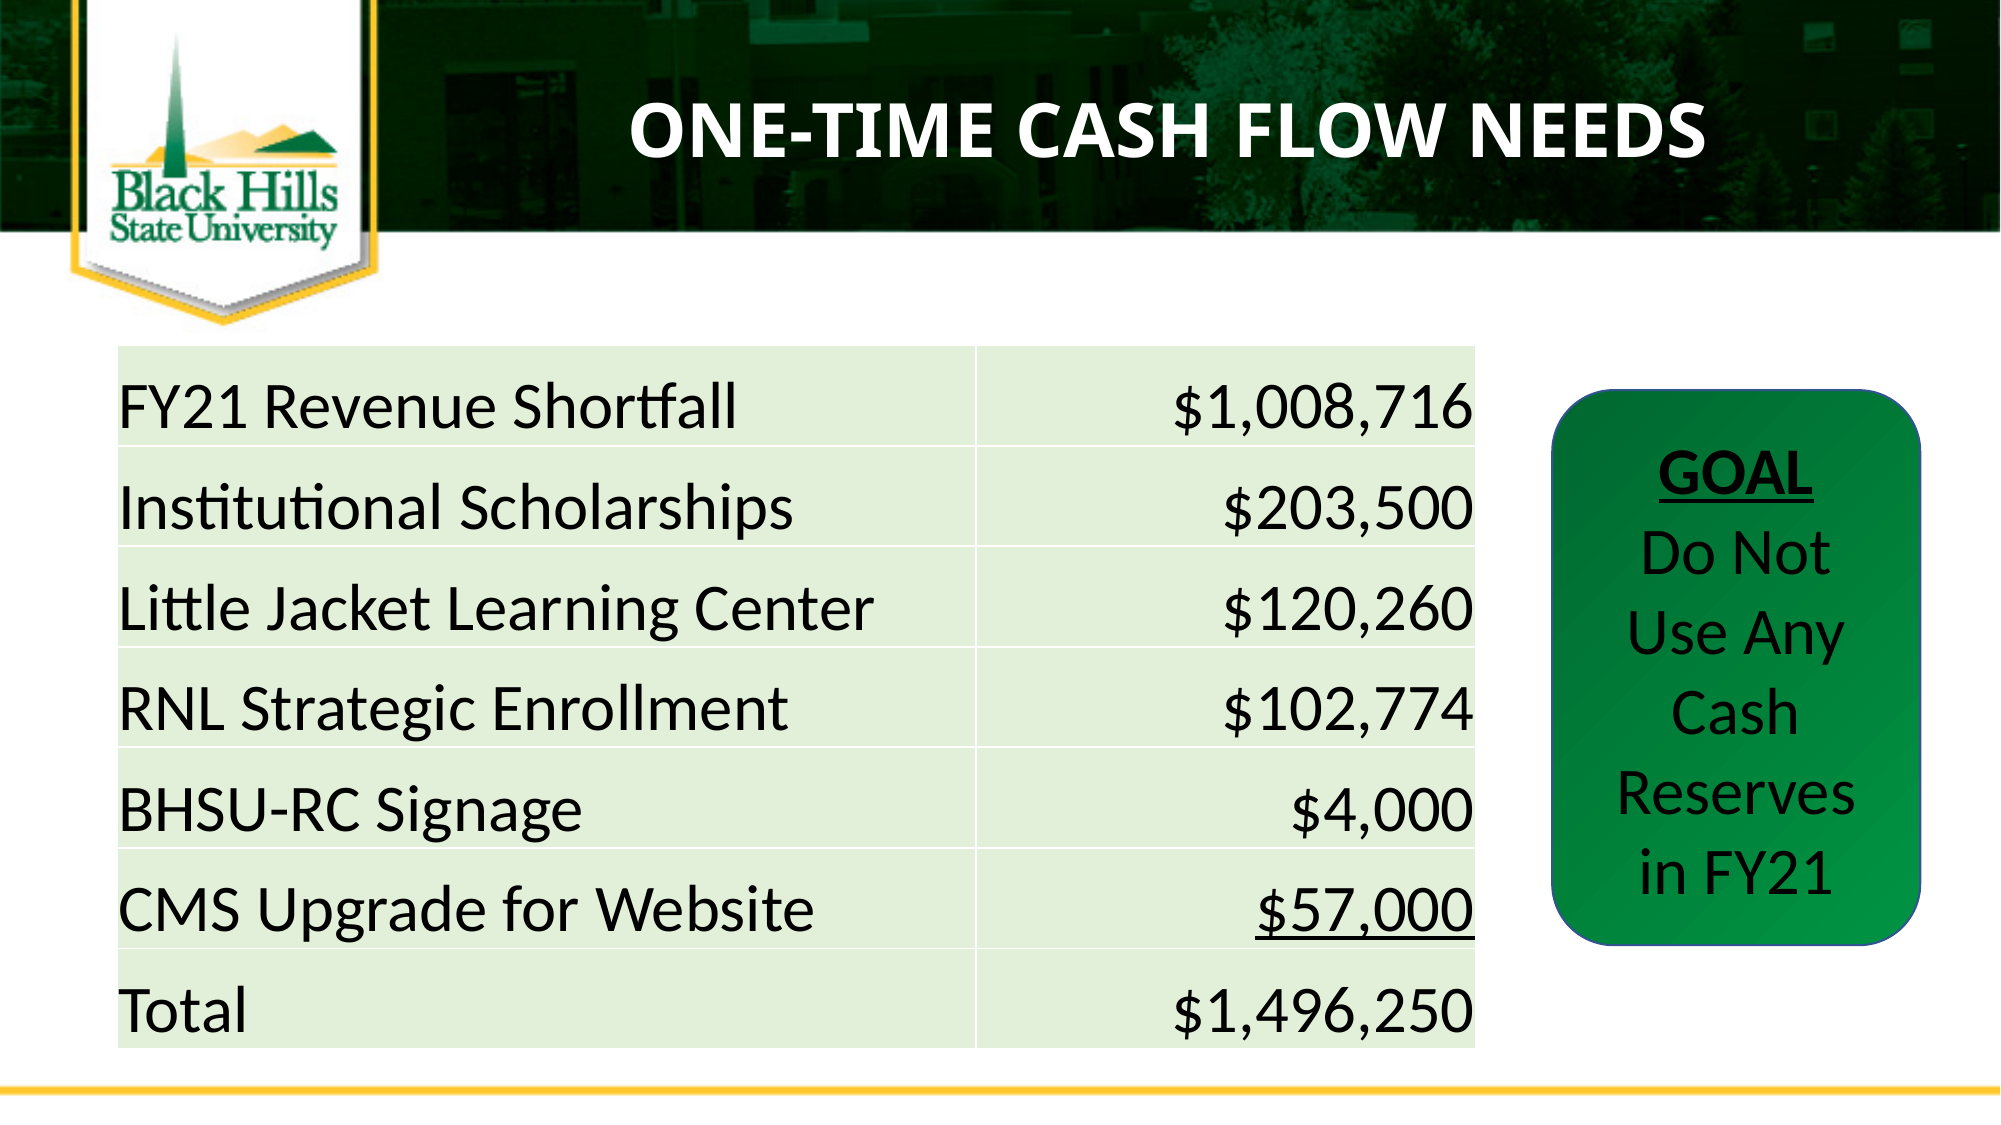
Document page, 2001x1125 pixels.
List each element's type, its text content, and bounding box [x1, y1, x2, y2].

table_cell BHSU-RC Signage [118, 748, 975, 847]
table_cell $1,496,250 [977, 949, 1475, 1048]
table_cell $102,774 [977, 648, 1475, 746]
text_box GOAL Do Not Use Any Cash Reserves in FY21 [1551, 389, 1922, 947]
table_header $1,008,716 [977, 346, 1475, 445]
table_cell CMS Upgrade for Website [118, 849, 975, 948]
table_cell $120,260 [977, 547, 1475, 646]
picture [0, 0, 2001, 1125]
table_header FY21 Revenue Shortfall [118, 346, 975, 445]
table_cell Little Jacket Learning Center [118, 547, 975, 646]
table_cell $4,000 [977, 748, 1475, 847]
text_box One-time cash flow needs [434, 75, 1903, 181]
table_cell Total [118, 949, 975, 1048]
table_cell $57,000 [977, 849, 1475, 948]
table_cell $203,500 [977, 447, 1475, 545]
table_cell RNL Strategic Enrollment [118, 648, 975, 746]
table_cell Institutional Scholarships [118, 447, 975, 545]
